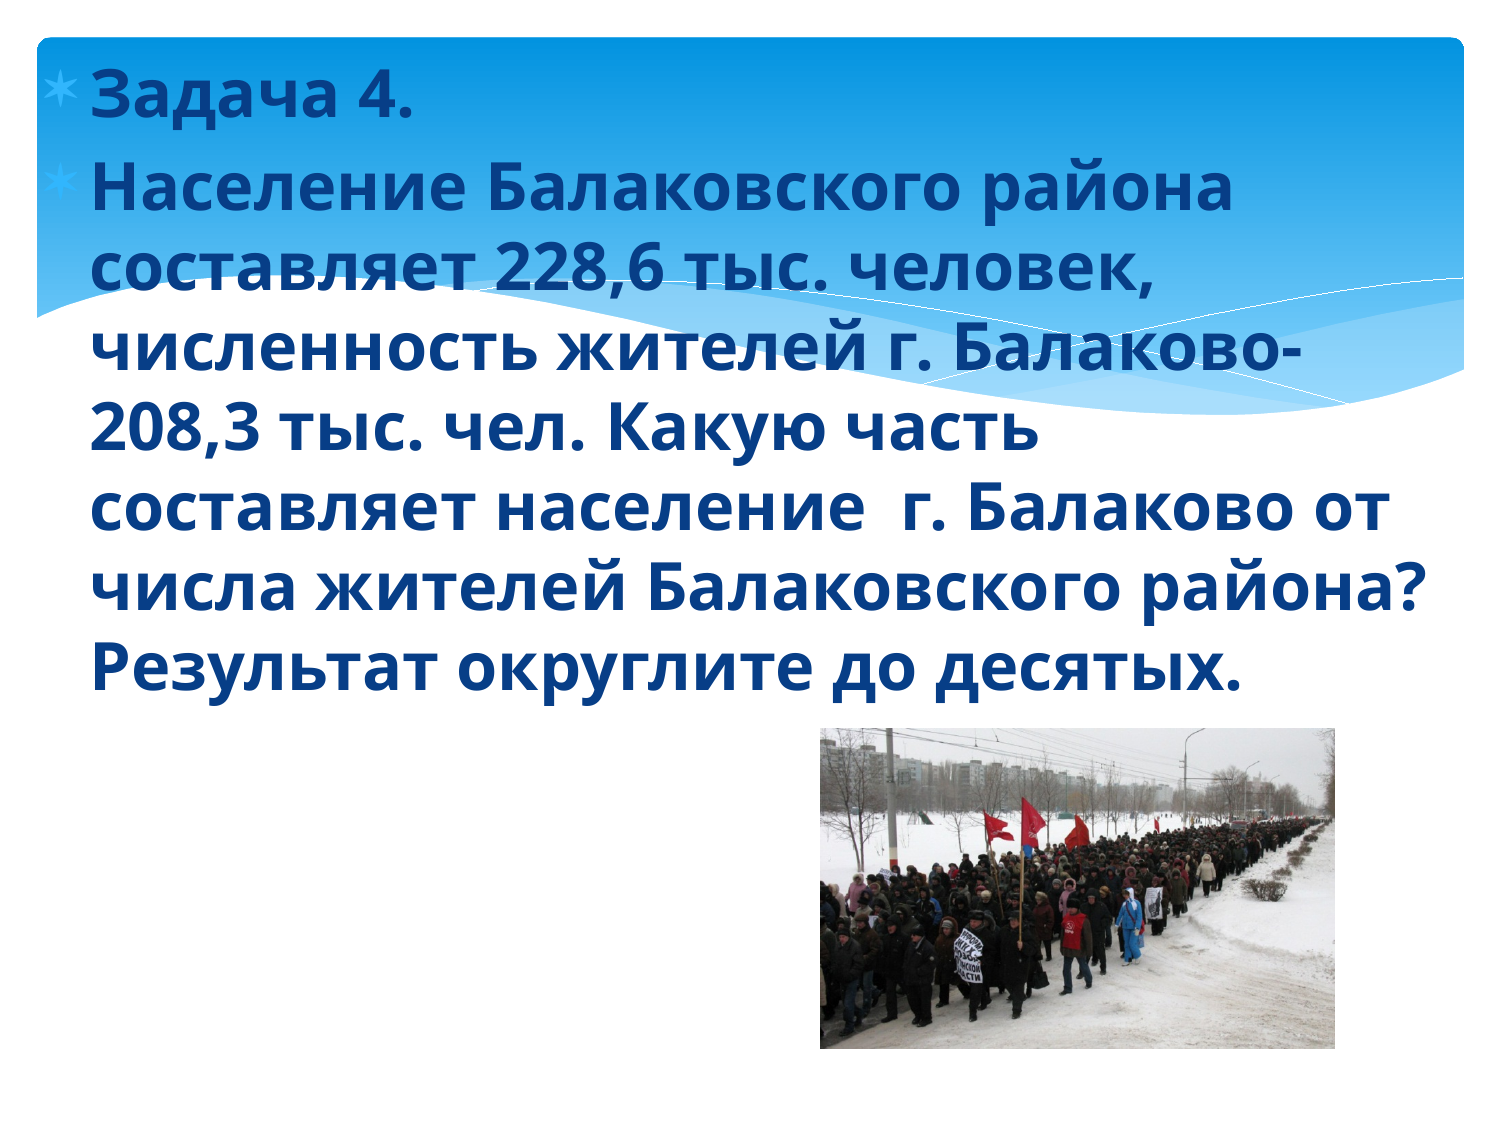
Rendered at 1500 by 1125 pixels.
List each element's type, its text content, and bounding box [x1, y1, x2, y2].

picture [820, 728, 1336, 1049]
list Задача 4. Население Балаковского района составляет 228,6 тыс. человек, численность жителей г. Балаково-208,3 тыс. чел. Какую часть составляет население г. Балаково от числа жителей Балаковского района? Результат округлите до десятых. [29, 42, 1447, 1083]
